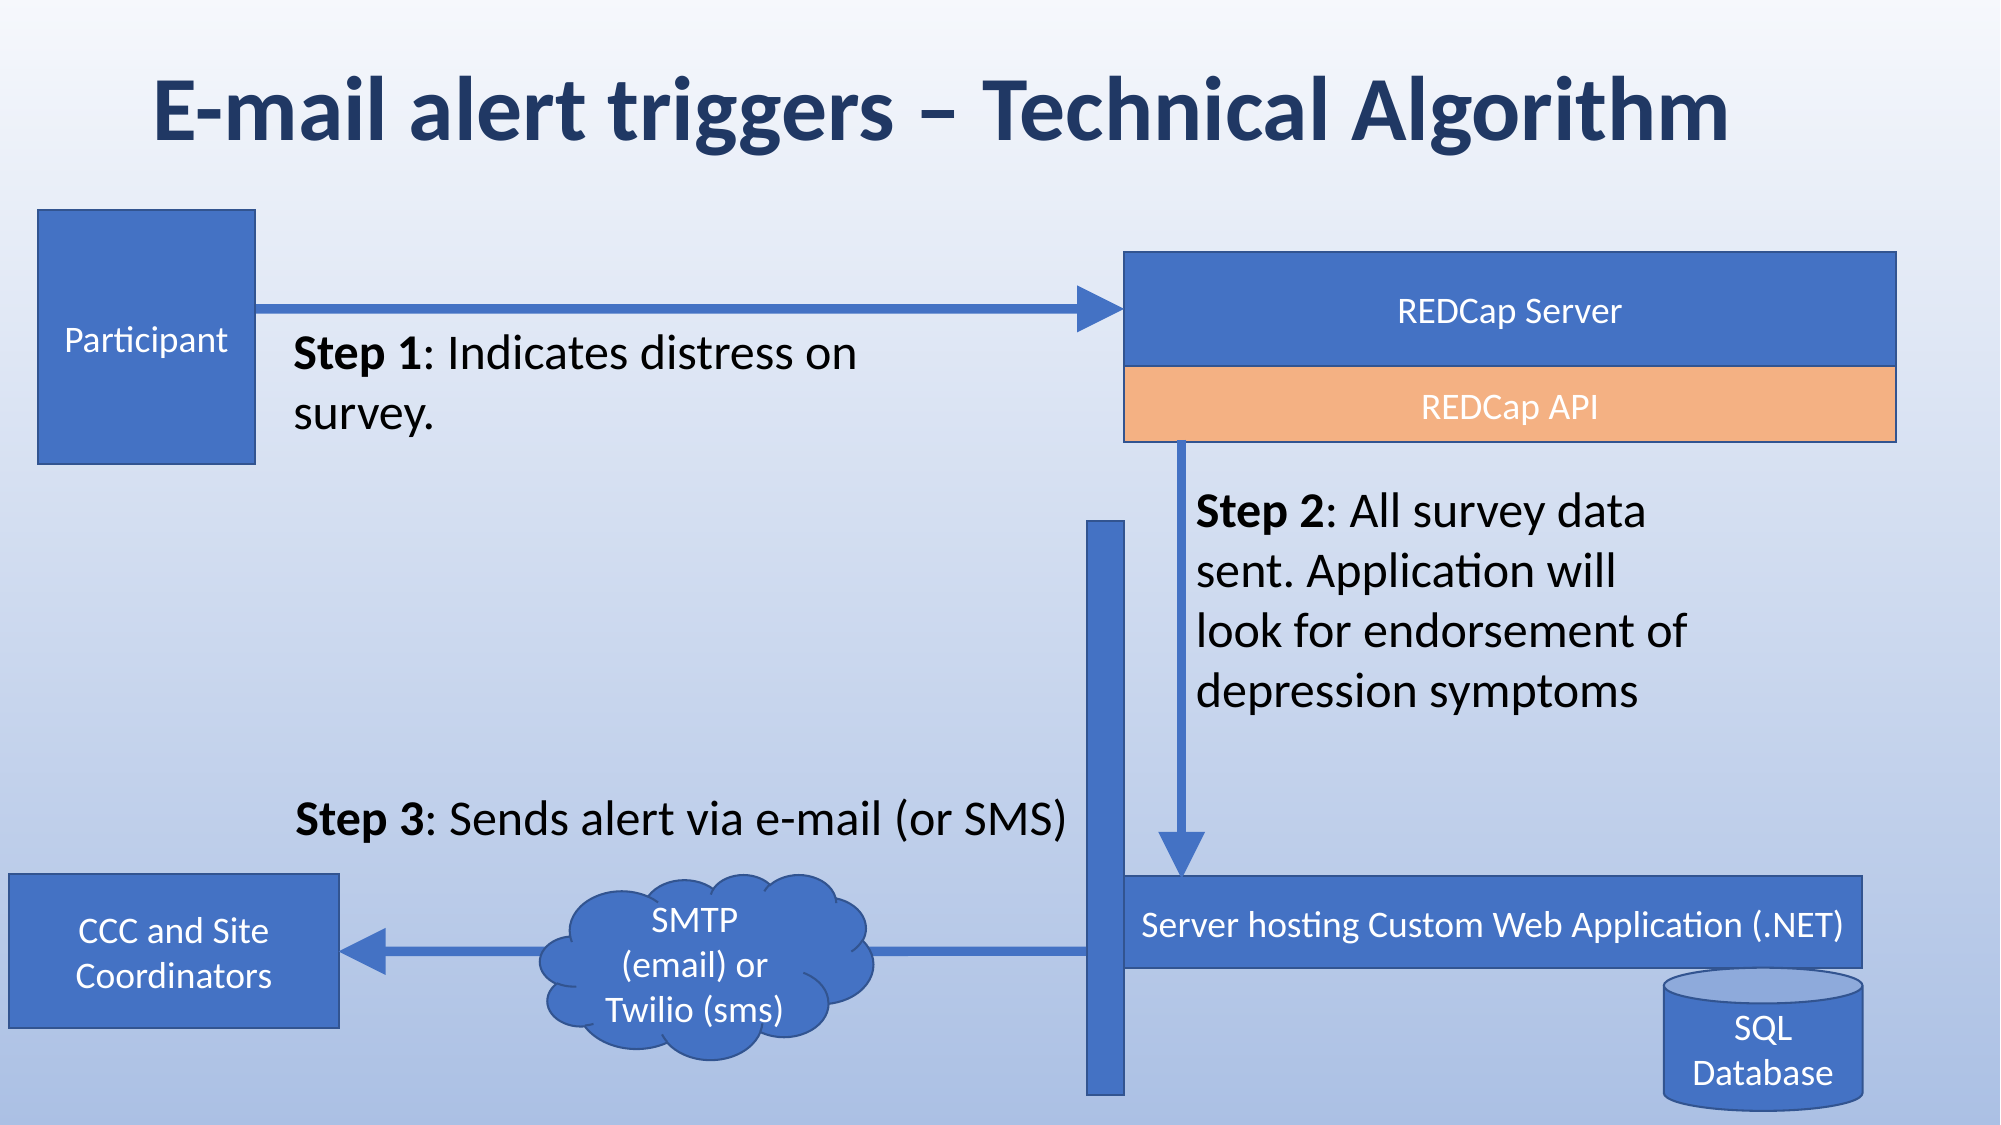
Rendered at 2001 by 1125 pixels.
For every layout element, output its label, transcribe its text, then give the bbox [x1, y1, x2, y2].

title E-mail alert triggers – Technical Algorithm [137, 37, 1863, 185]
text_box Step 2: All survey data sent. Application will look for endorsement of depression symptoms [1182, 470, 1722, 725]
text_box SQL Database [1662, 966, 1864, 1112]
text_box Step 1: Indicates distress on survey. [278, 311, 1023, 447]
text_box REDCap API [1123, 365, 1897, 443]
text_box Participant [37, 209, 256, 465]
text_box Step 3: Sends alert via e-mail (or SMS) [280, 778, 1109, 853]
text_box CCC and Site Coordinators [8, 873, 340, 1029]
text_box SMTP (email) or Twilio (sms) [538, 952, 875, 1062]
text_box REDCap Server [1123, 251, 1897, 365]
text_box [1086, 520, 1125, 1096]
text_box SMTP (email) or Twilio (sms) [541, 873, 872, 951]
text_box Server hosting Custom Web Application (.NET) [1125, 875, 1863, 969]
